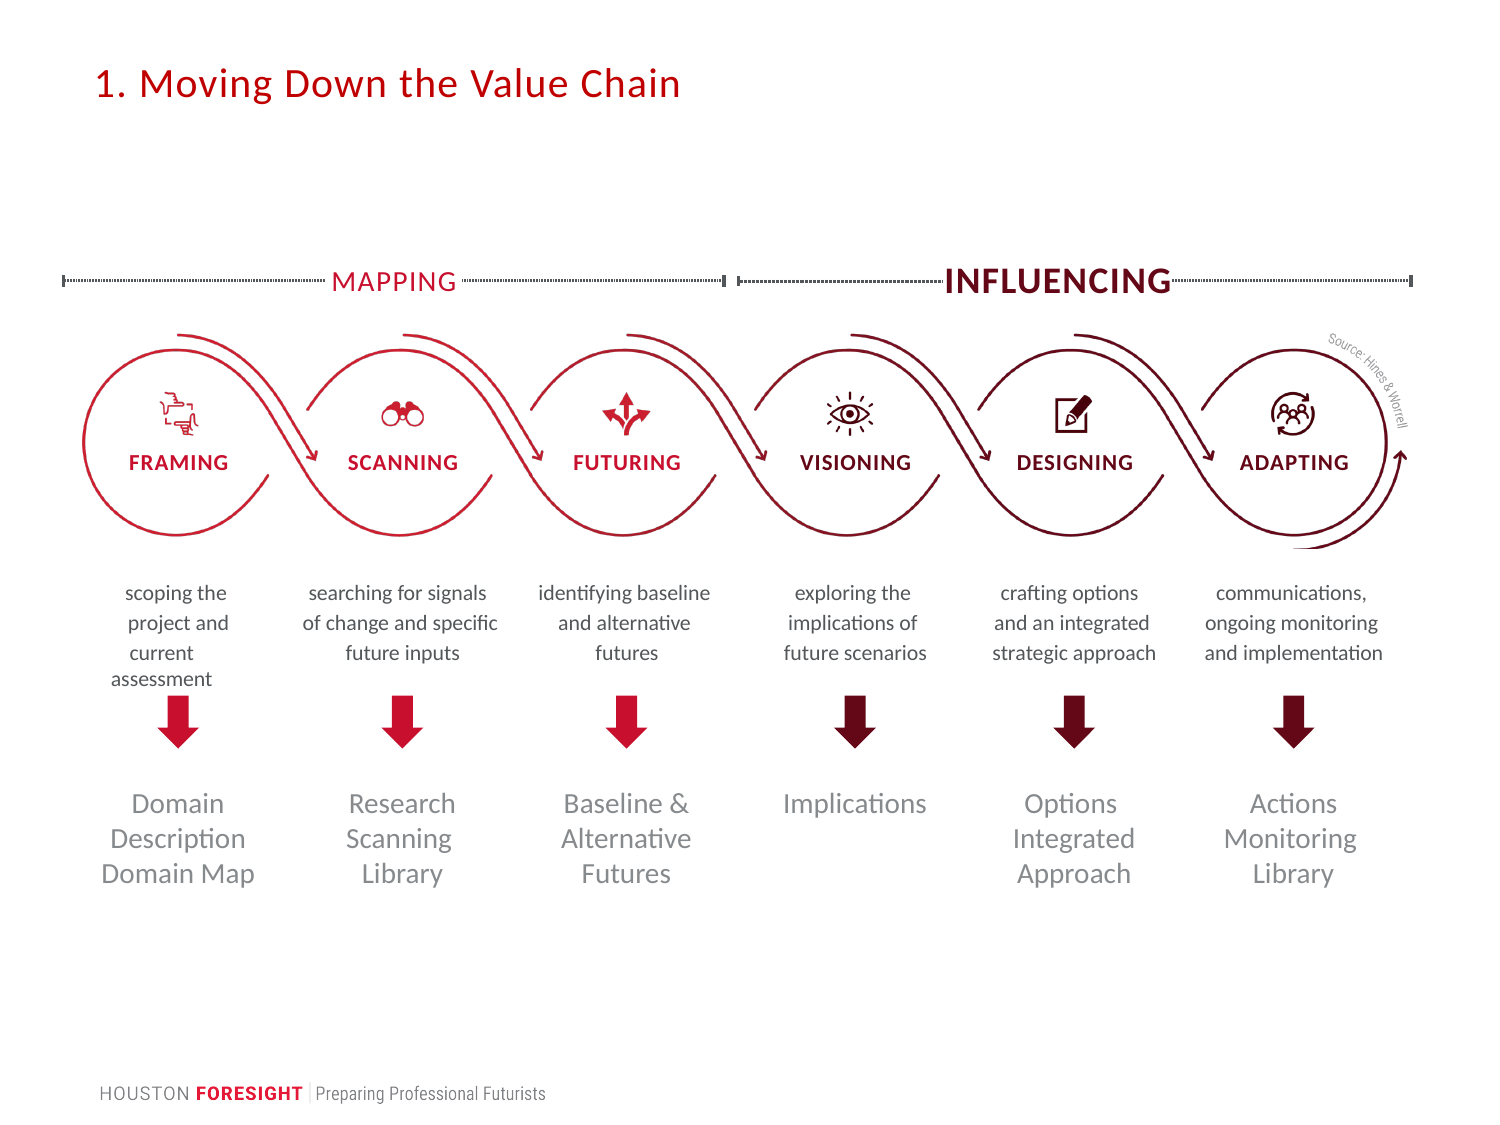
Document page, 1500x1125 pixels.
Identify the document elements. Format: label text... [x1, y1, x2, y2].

text_box [1051, 695, 1097, 750]
text_box identifying baseline and alternative futures [535, 573, 718, 665]
text_box [155, 695, 201, 750]
text_box [1271, 695, 1316, 750]
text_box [62, 275, 326, 287]
text_box searching for signals of change and specific future inputs [298, 573, 506, 665]
text_box Implications [767, 783, 943, 820]
picture [99, 1082, 546, 1105]
text_box [832, 695, 878, 750]
text_box MAPPING [326, 260, 460, 298]
text_box [604, 695, 649, 750]
text_box Options Integrated Approach [976, 783, 1172, 890]
text_box Actions Monitoring Library [1195, 783, 1392, 890]
title 1. Moving Down the Value Chain [78, 0, 1421, 162]
text_box Domain Description Domain Map [86, 783, 270, 890]
text_box crafting options and an integrated strategic approach [976, 573, 1172, 665]
text_box scoping the project and current assessment [86, 573, 270, 692]
text_box INFLUENCING [938, 253, 1176, 301]
text_box exploring the implications of future scenarios [767, 573, 943, 665]
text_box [737, 276, 943, 287]
text_box communications, ongoing monitoring and implementation [1195, 573, 1392, 665]
picture [82, 330, 1411, 549]
text_box [380, 695, 425, 750]
text_box Baseline & Alternative Futures [535, 783, 718, 890]
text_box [1171, 275, 1413, 287]
text_box Research Scanning Library [298, 783, 506, 890]
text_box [462, 275, 726, 287]
